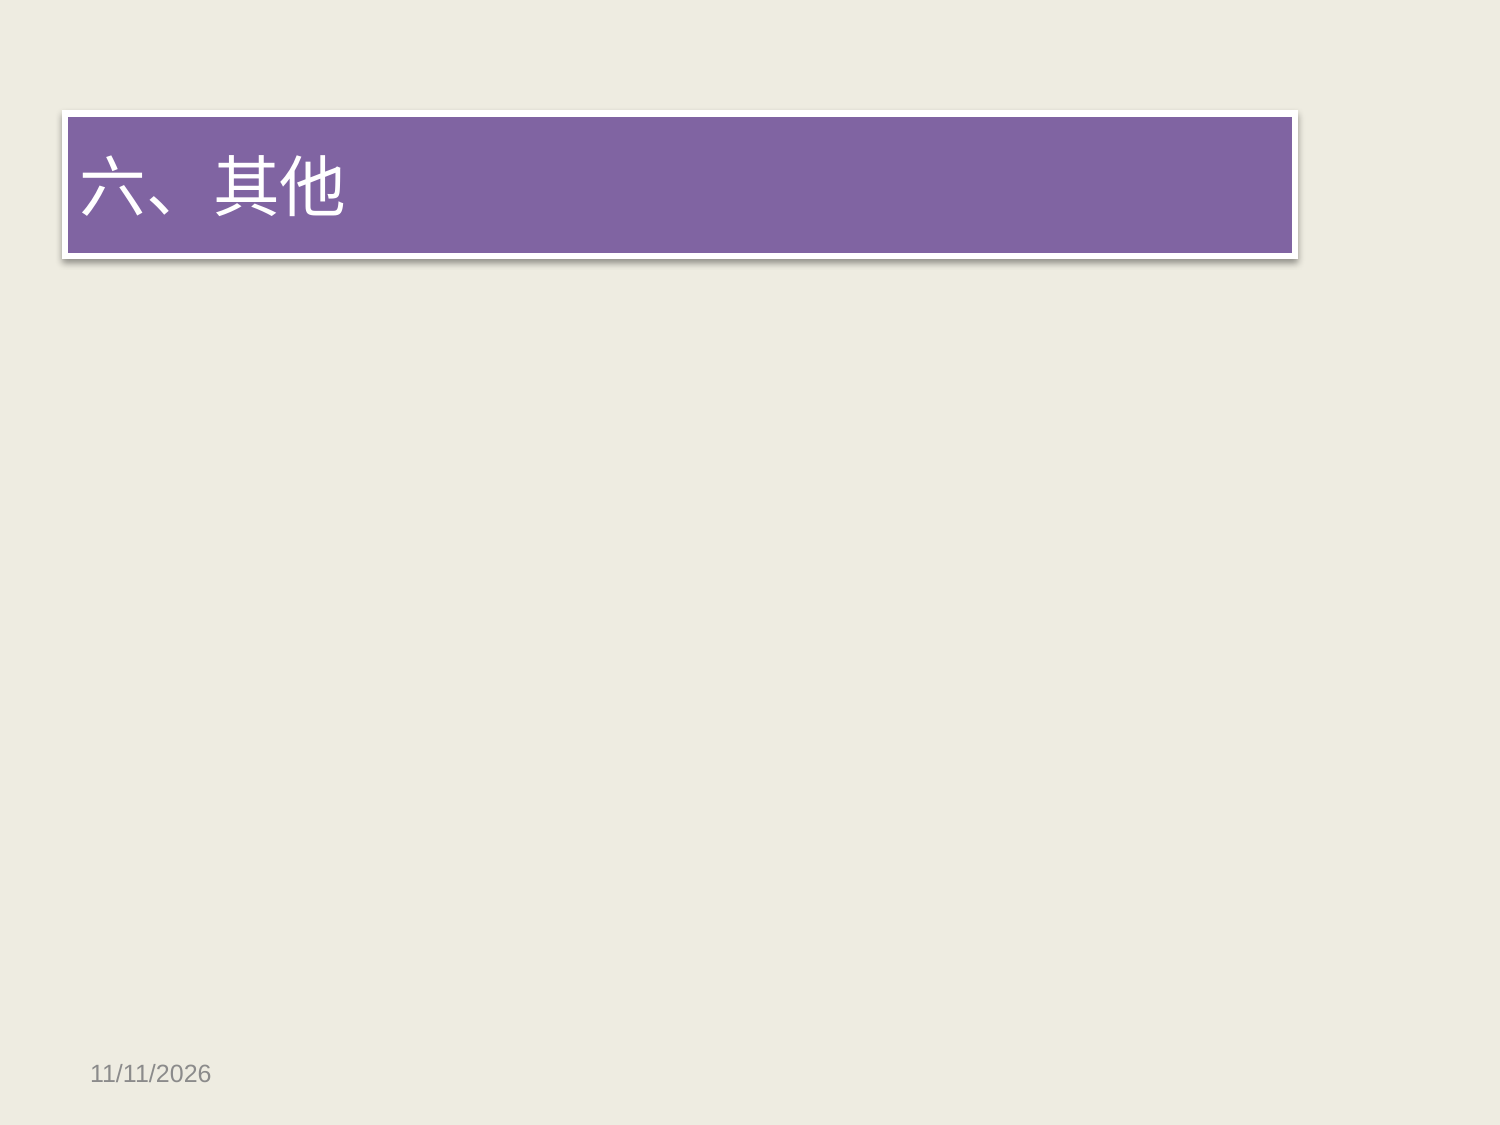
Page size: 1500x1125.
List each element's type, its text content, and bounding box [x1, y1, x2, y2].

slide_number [75, 1042, 425, 1103]
title 六、其他 [62, 110, 1298, 259]
